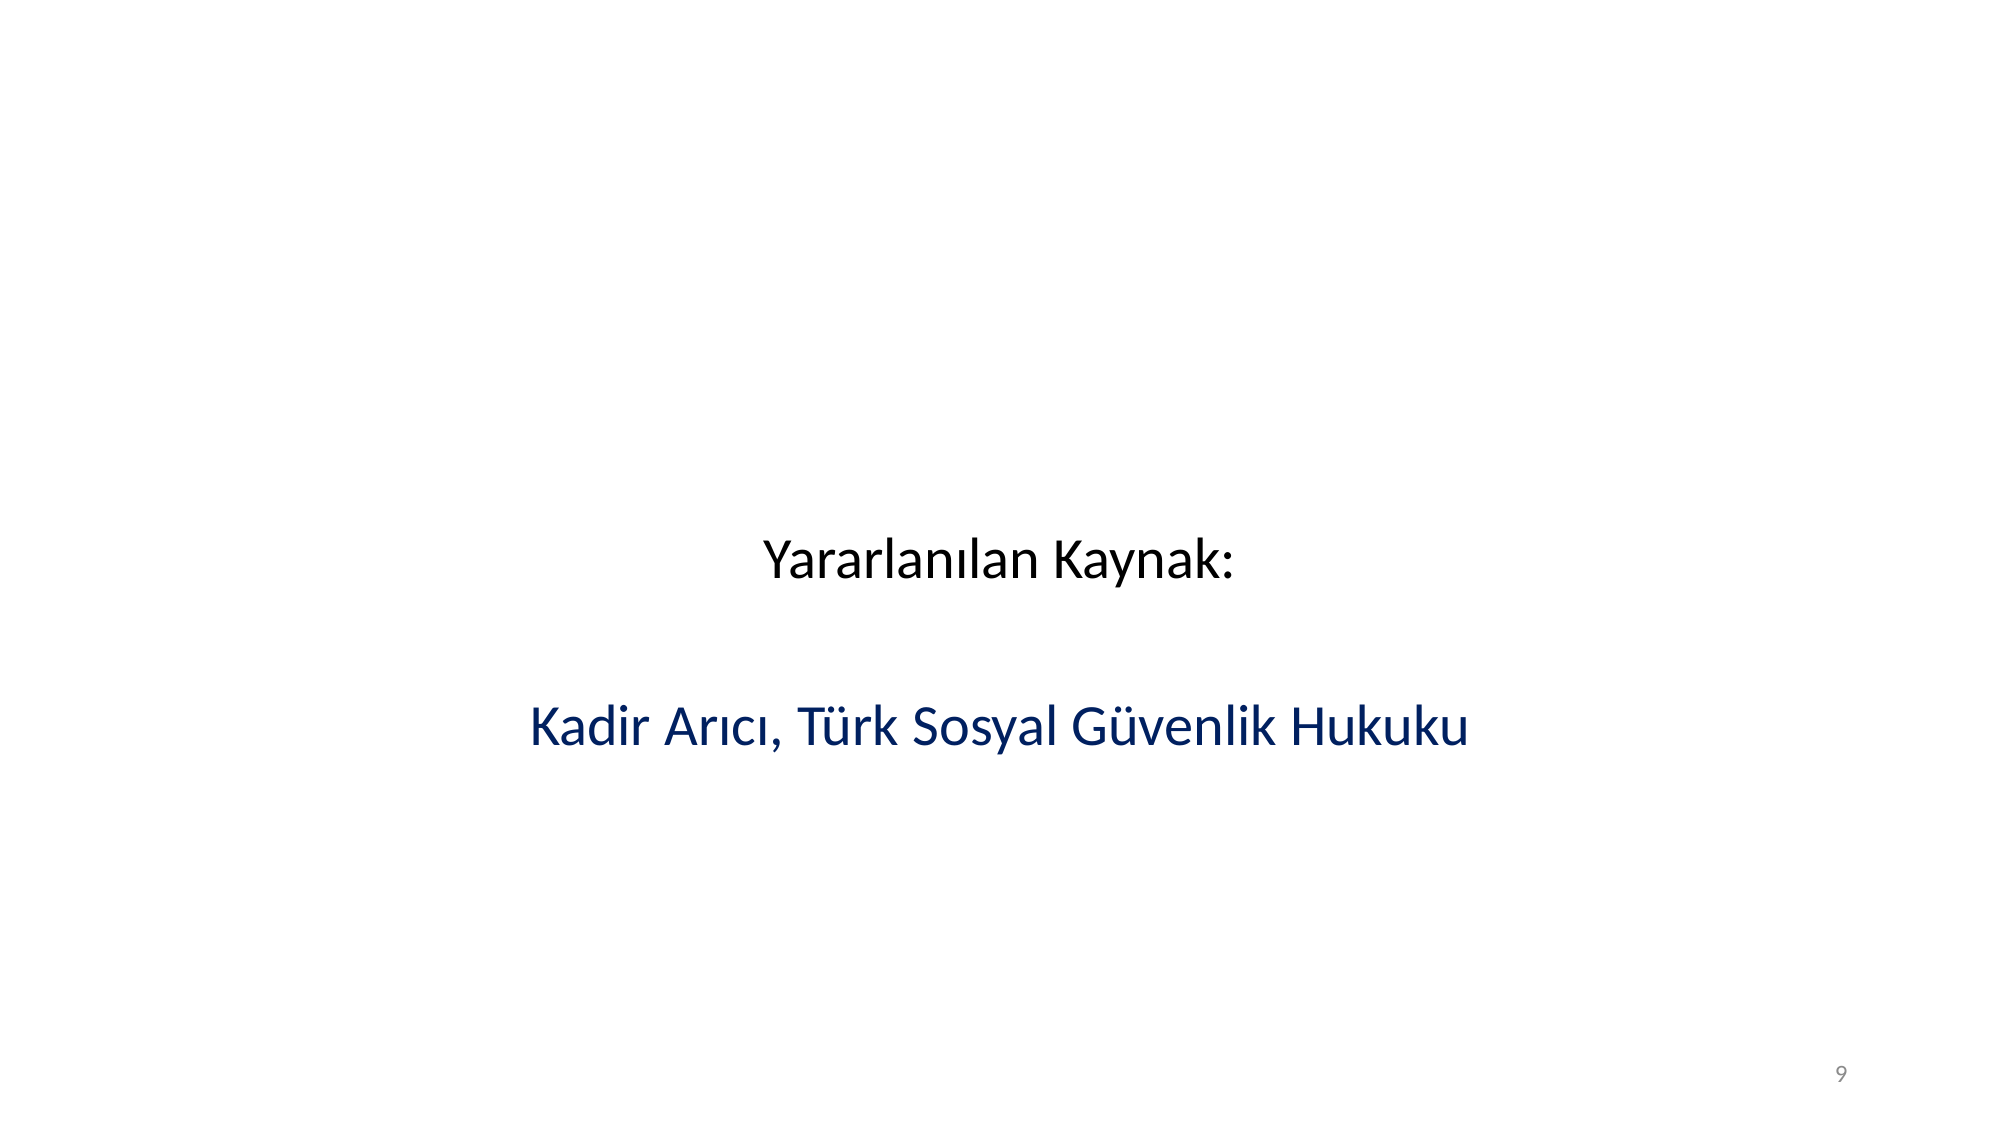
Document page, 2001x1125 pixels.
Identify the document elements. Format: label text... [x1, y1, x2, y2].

slide_number 9 [1412, 1042, 1863, 1103]
list Yararlanılan Kaynak: Kadir Arıcı, Türk Sosyal Güvenlik Hukuku [324, 262, 1675, 1071]
